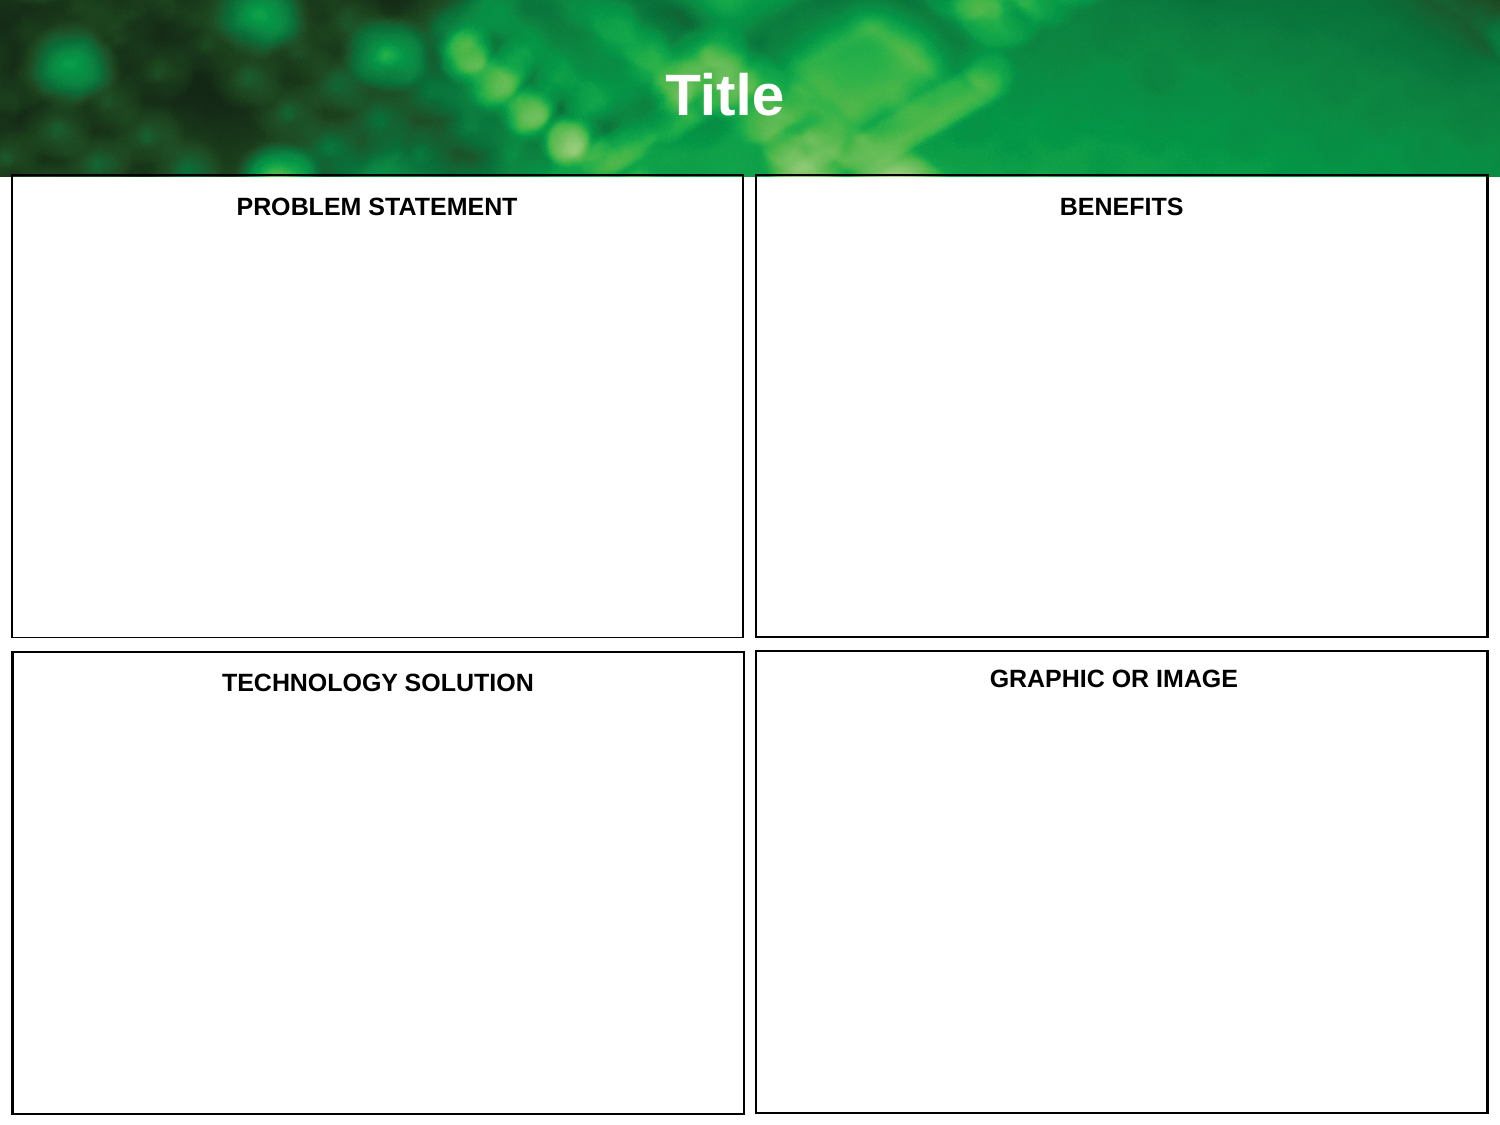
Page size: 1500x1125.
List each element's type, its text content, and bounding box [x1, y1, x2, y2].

text_box GRAPHIC OR IMAGE [974, 654, 1444, 700]
text_box [756, 650, 1488, 1113]
text_box PROBLEM STATEMENT [11, 174, 743, 638]
picture [0, 0, 1500, 177]
text_box BENEFITS [756, 174, 1488, 638]
text_box Title [124, 50, 1325, 120]
text_box TECHNOLOGY SOLUTION [12, 651, 744, 1114]
